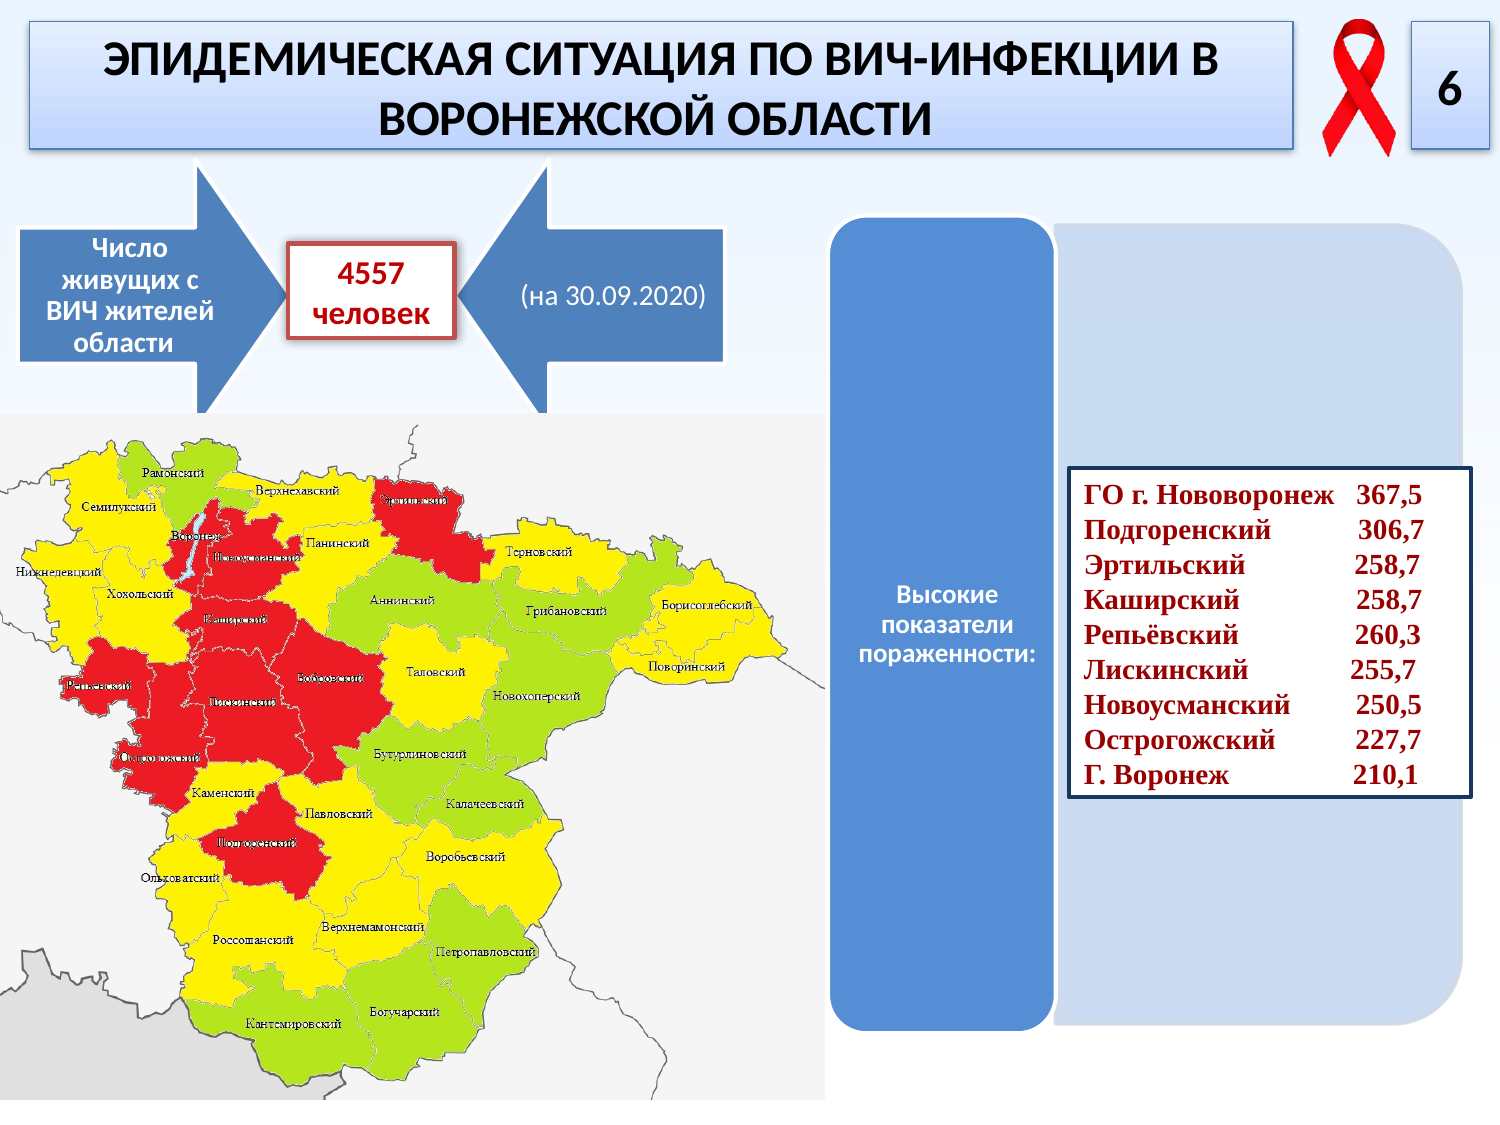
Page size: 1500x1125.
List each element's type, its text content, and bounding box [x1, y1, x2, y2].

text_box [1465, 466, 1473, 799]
text_box 6 [1411, 21, 1490, 150]
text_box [17, 158, 727, 411]
picture [1320, 18, 1396, 157]
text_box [827, 215, 1462, 1034]
picture [0, 413, 825, 1100]
text_box ЭПИДЕМИЧЕСКАЯ СИТУАЦИЯ ПО ВИЧ-ИНФЕКЦИИ В ВОРОНЕЖСКОЙ ОБЛАСТИ [29, 21, 1294, 150]
